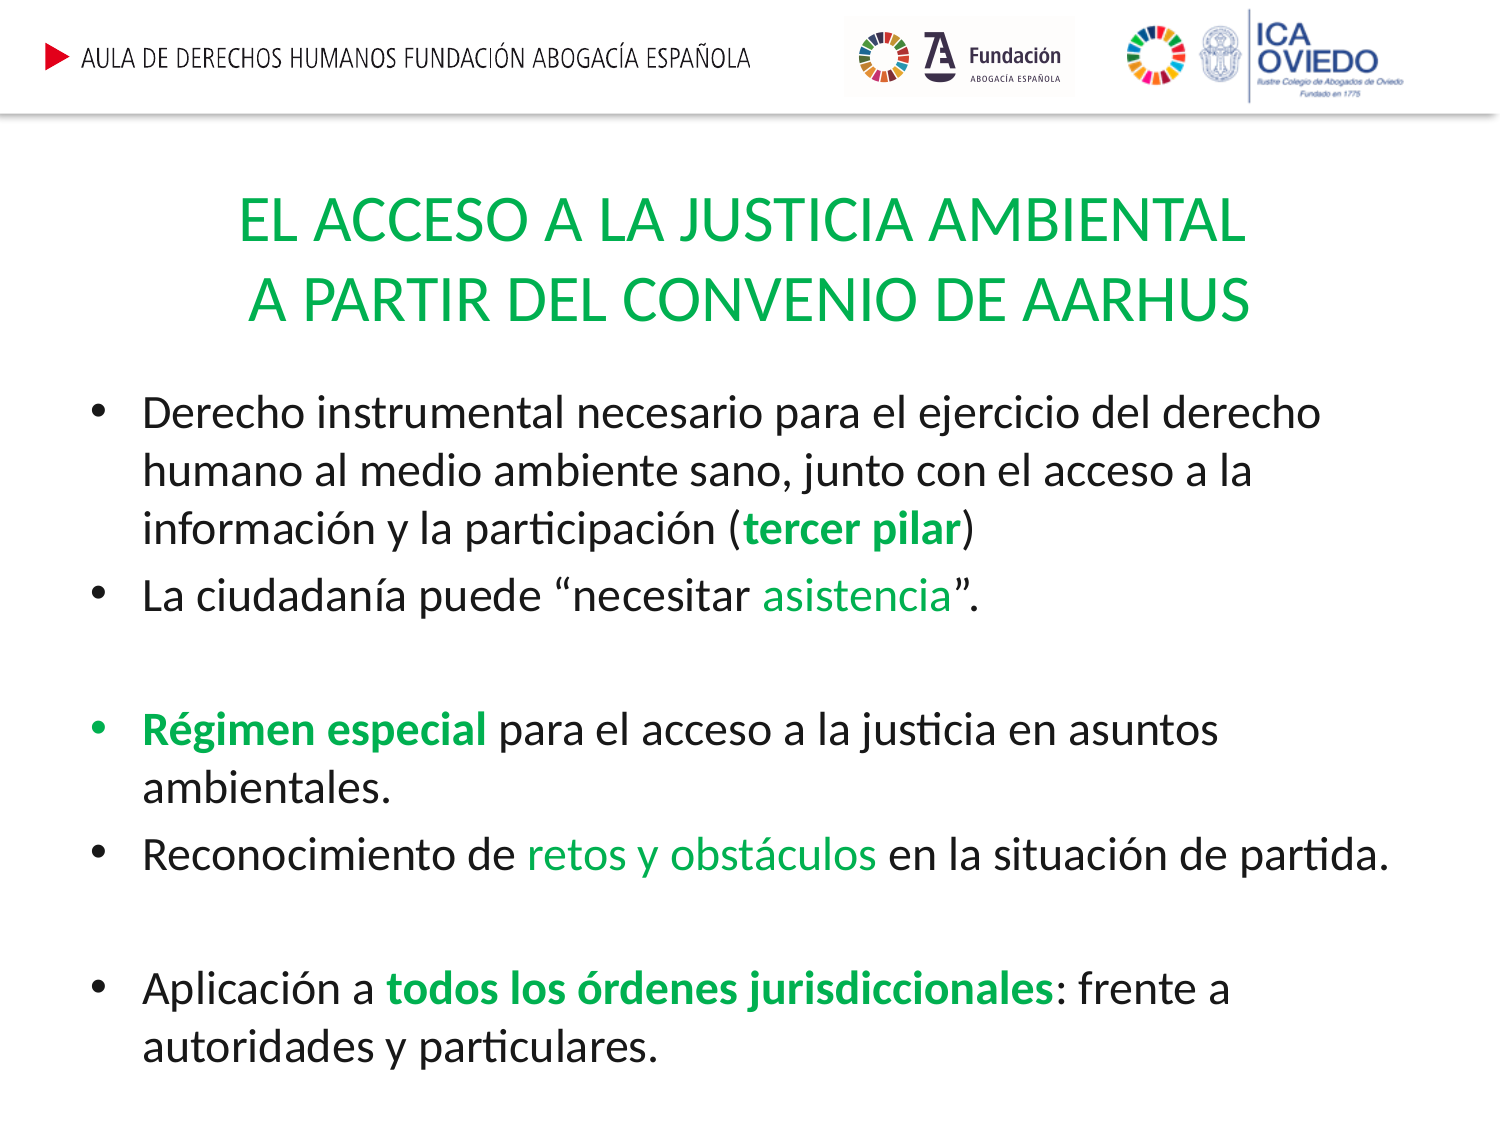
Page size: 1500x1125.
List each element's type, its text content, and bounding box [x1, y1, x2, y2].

picture [1127, 7, 1408, 107]
title EL ACCESO A LA JUSTICIA AMBIENTAL A PARTIR DEL CONVENIO DE AARHUS [75, 160, 1425, 349]
picture [844, 16, 1075, 97]
list Derecho instrumental necesario para el ejercicio del derecho humano al medio ambiente sano, junto con el acceso a la información y la participación (tercer pilar) La ciudadanía puede “necesitar asistencia”. Régimen especial para el acceso a la justicia en asuntos ambientales. Reconocimiento de retos y obstáculos en la situación de partida. Aplicación a todos los órdenes jurisdiccionales: frente a autoridades y particulares. [75, 373, 1425, 1094]
